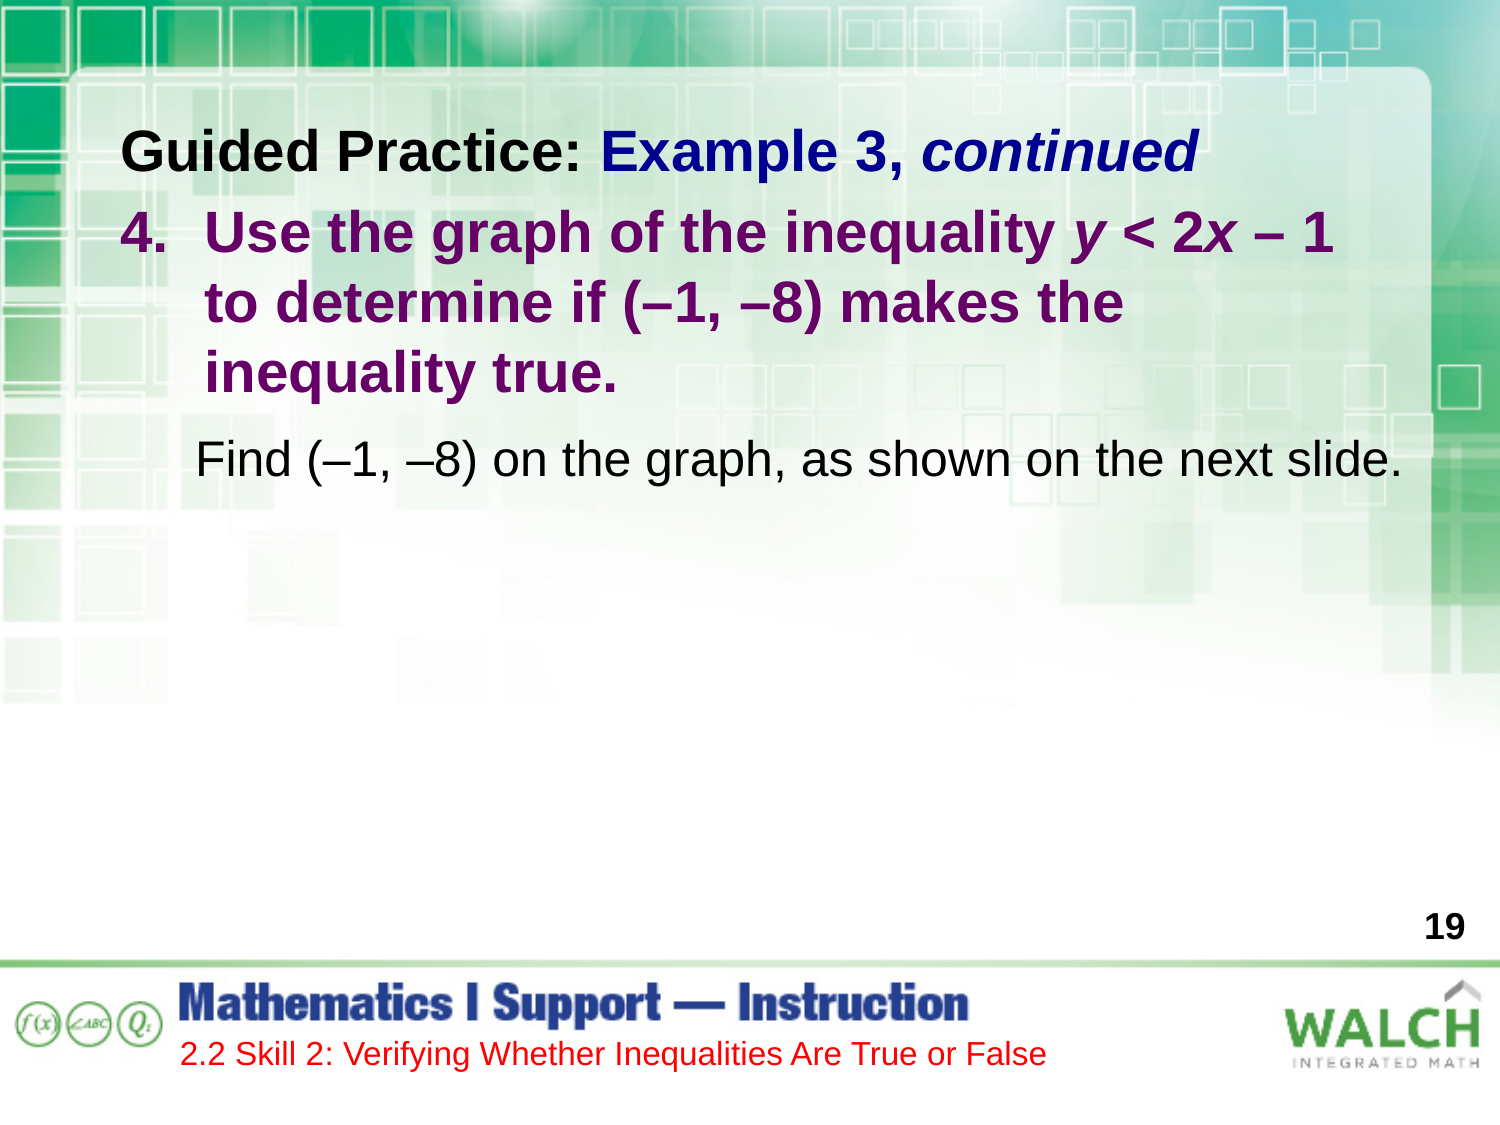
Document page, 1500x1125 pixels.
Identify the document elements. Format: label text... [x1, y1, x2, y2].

slide_number 19 [1361, 901, 1481, 949]
picture [0, 0, 1500, 1091]
list 2.2 Skill 2: Verifying Whether Inequalities Are True or False [164, 1024, 1271, 1084]
subtitle Guided Practice: Example 3, continued Use the graph of the inequality y < 2x – 1 to determine if (–1, –8) makes the inequality true. Find (–1, –8) on the graph, as shown on the next slide. [105, 105, 1432, 925]
